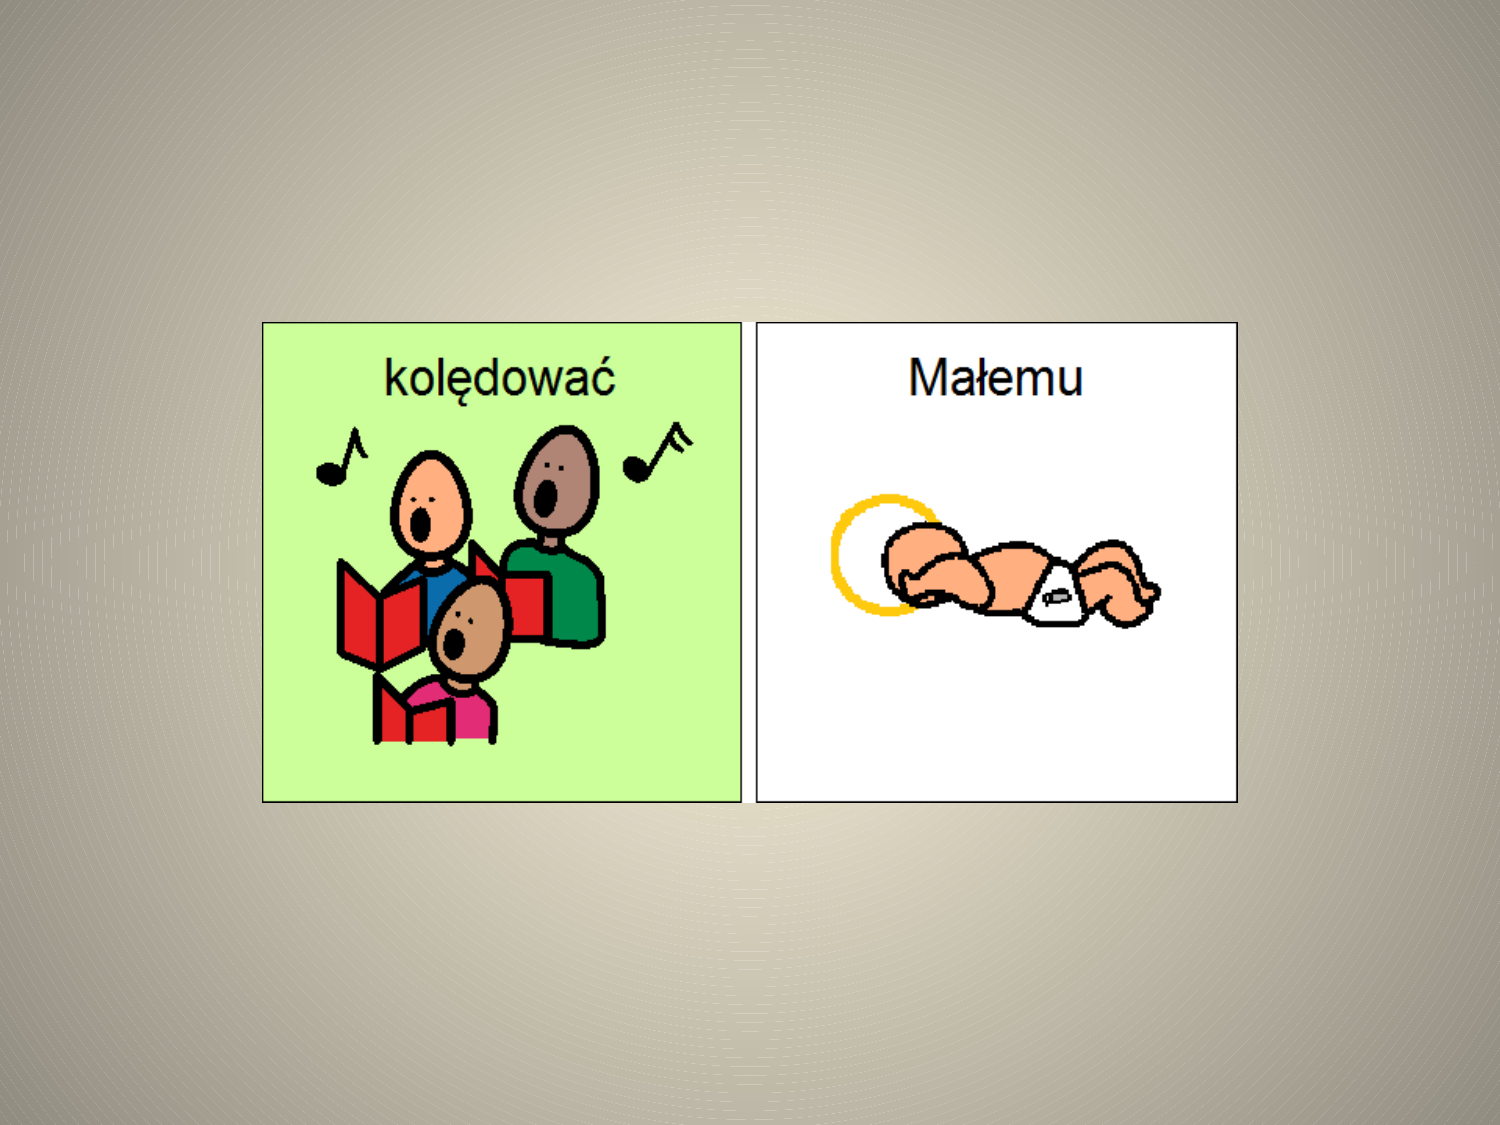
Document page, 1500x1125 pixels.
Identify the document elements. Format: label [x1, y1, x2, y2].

picture [262, 322, 1238, 803]
